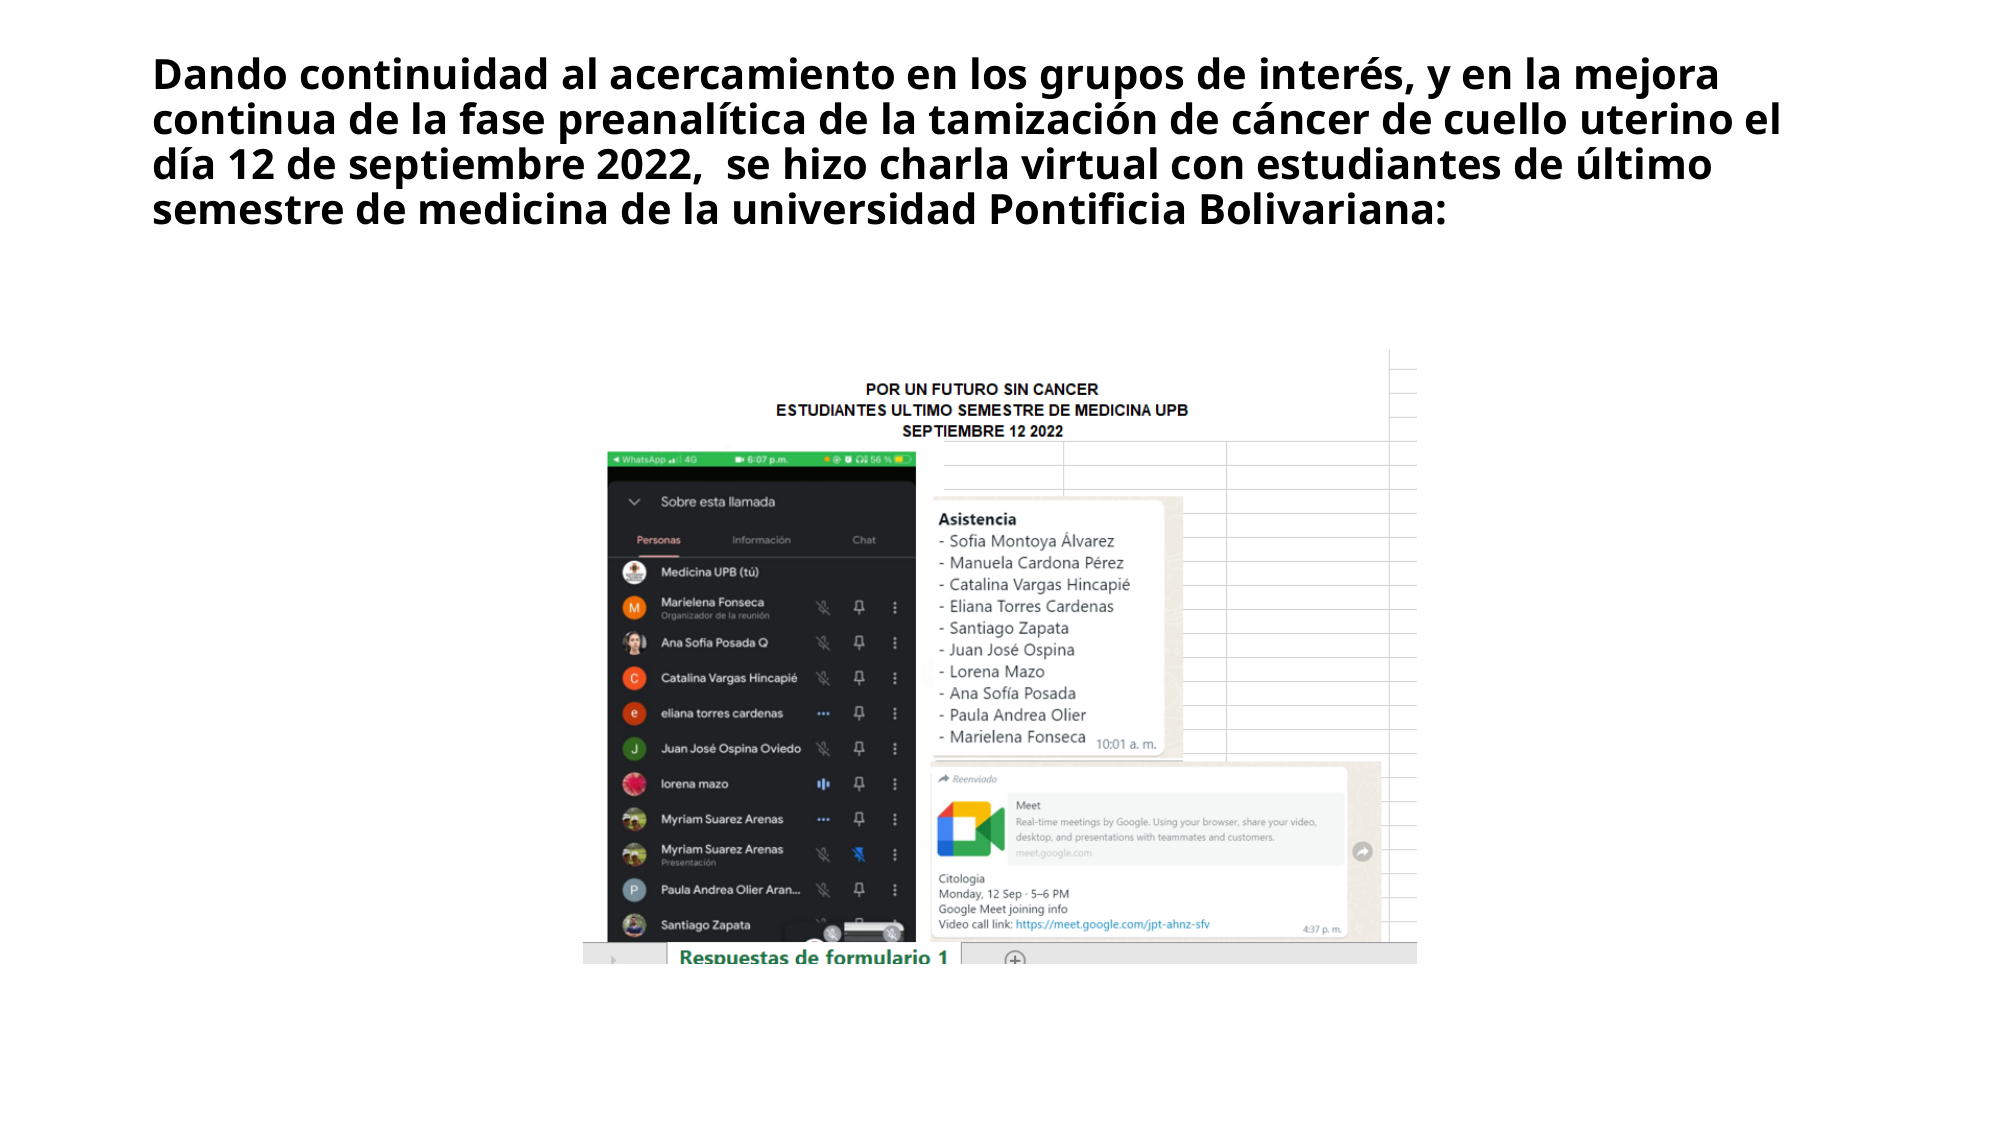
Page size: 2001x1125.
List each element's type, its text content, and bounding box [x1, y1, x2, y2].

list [583, 349, 1417, 964]
title Dando continuidad al acercamiento en los grupos de interés, y en la mejora continua de la fase preanalítica de la tamización de cáncer de cuello uterino el día 12 de septiembre 2022, se hizo charla virtual con estudiantes de último semestre de medicina de la universidad Pontificia Bolivariana: [137, 59, 1863, 278]
